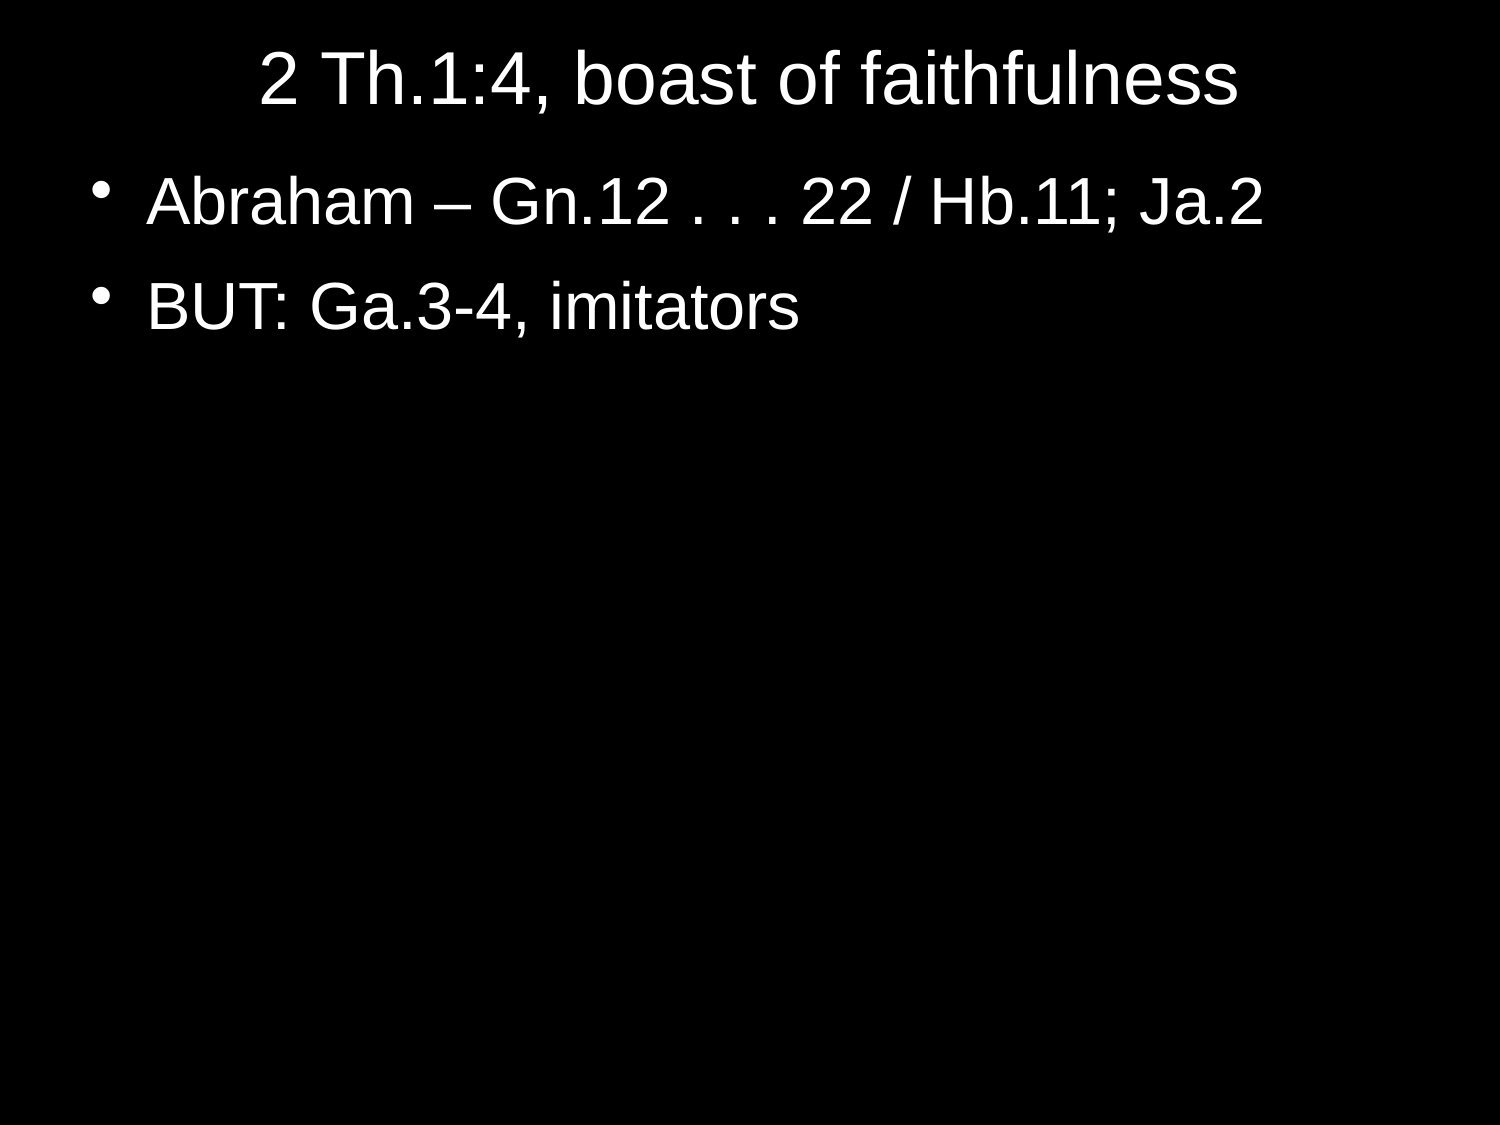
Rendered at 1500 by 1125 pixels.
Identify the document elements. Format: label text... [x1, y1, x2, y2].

list Abraham – Gn.12 . . . 22 / Hb.11; Ja.2 BUT: Ga.3-4, imitators [75, 149, 1425, 1075]
title 2 Th.1:4, boast of faithfulness [75, 0, 1425, 149]
